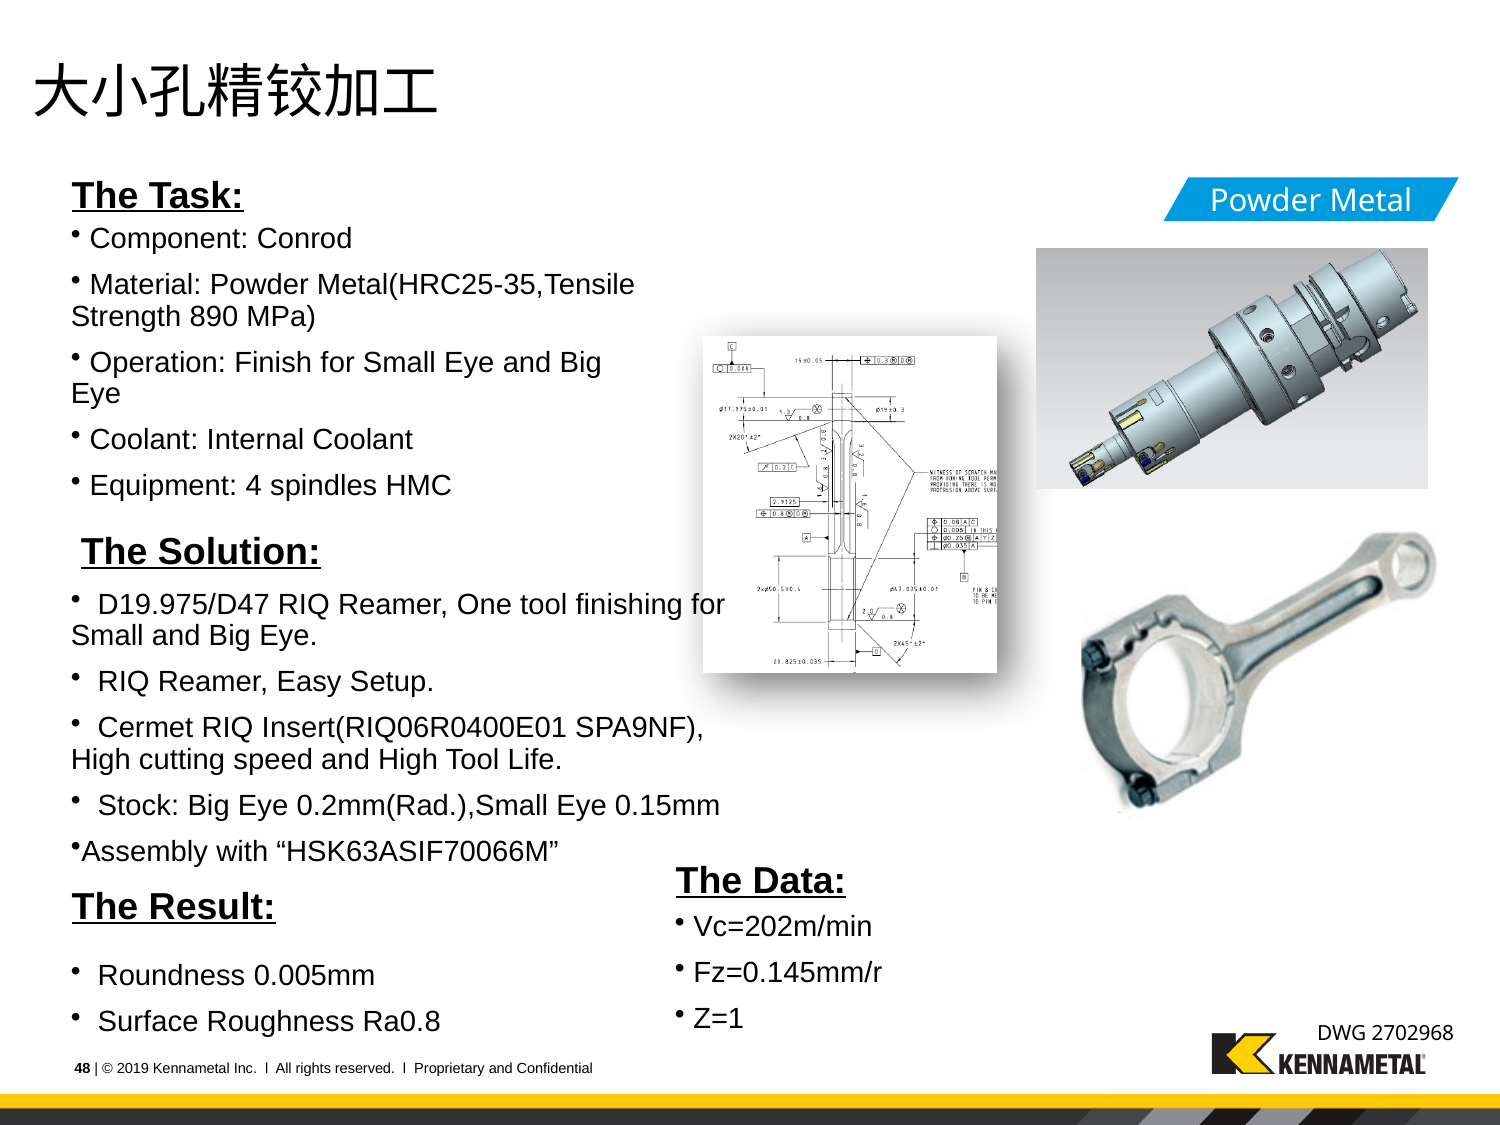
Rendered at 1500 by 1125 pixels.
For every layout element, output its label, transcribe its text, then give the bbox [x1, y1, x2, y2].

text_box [55, 162, 664, 516]
text_box 大小孔精铰加工 [32, 53, 1247, 130]
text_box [55, 516, 769, 873]
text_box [659, 848, 1373, 1047]
picture [1073, 513, 1445, 826]
picture [1036, 248, 1428, 490]
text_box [1163, 172, 1460, 264]
picture [0, 1094, 1500, 1125]
text_box DWG 2702968 [1375, 1012, 1500, 1053]
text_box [55, 873, 654, 1048]
picture [703, 336, 997, 673]
